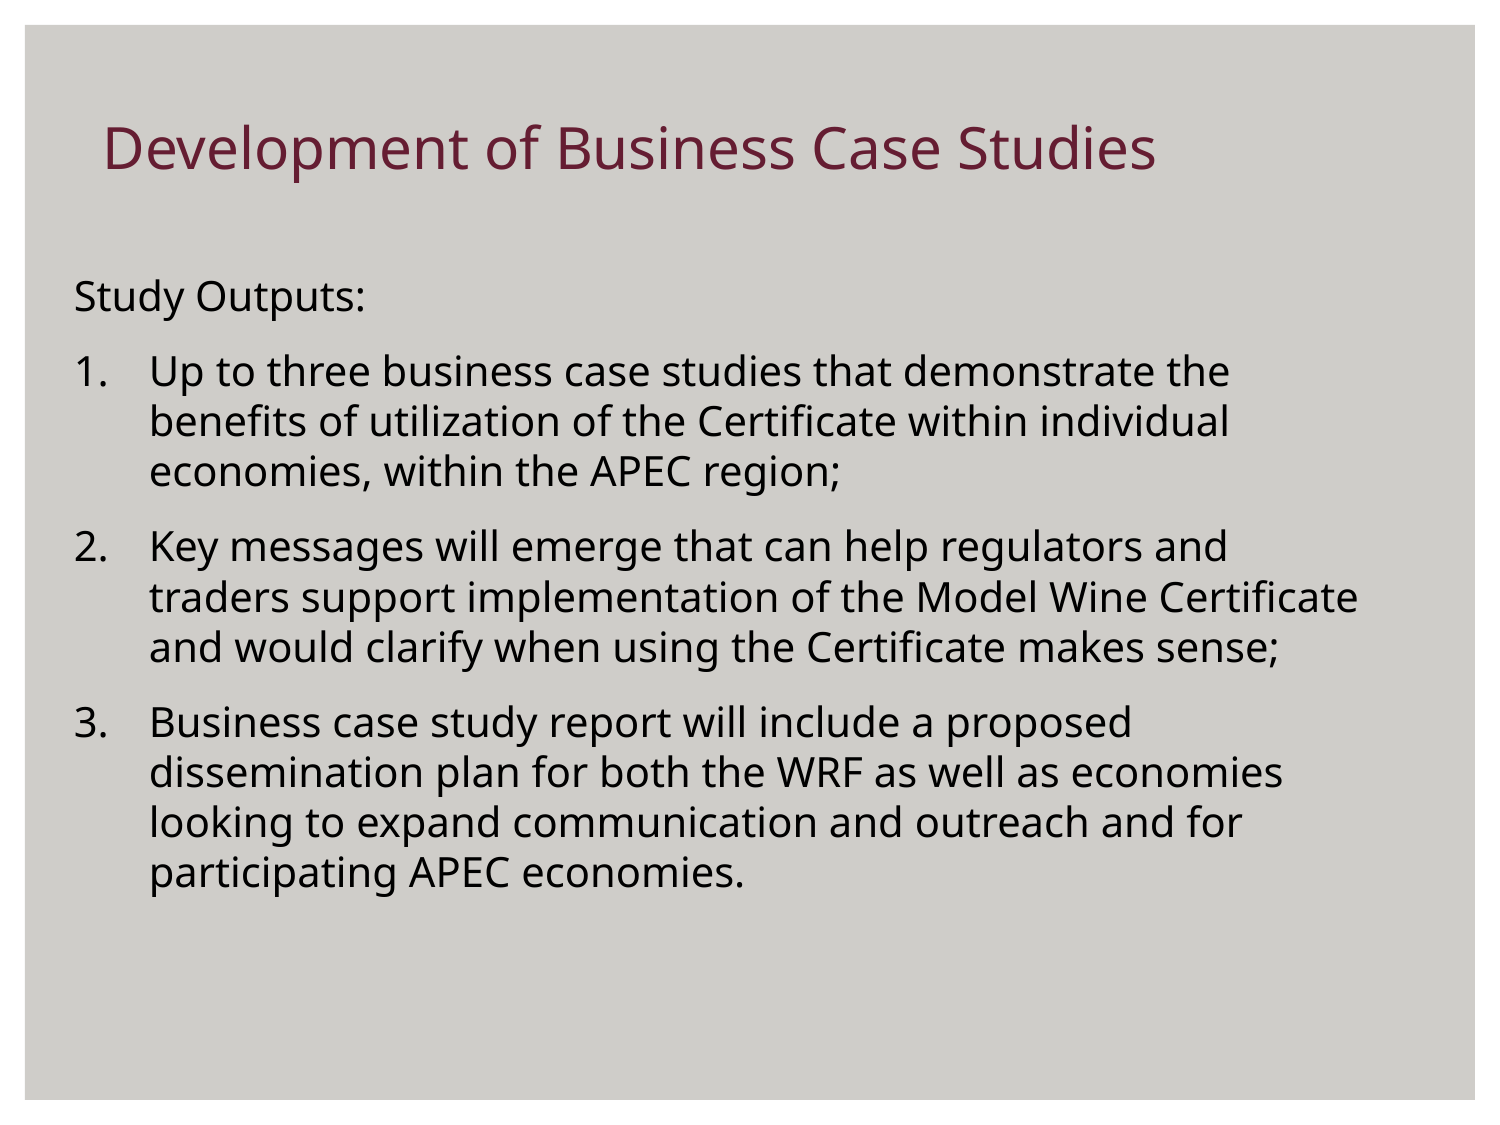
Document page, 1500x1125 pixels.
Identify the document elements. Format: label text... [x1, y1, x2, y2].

text_box Study Outputs: Up to three business case studies that demonstrate the benefits of utilization of the Certificate within individual economies, within the APEC region; Key messages will emerge that can help regulators and traders support implementation of the Model Wine Certificate and would clarify when using the Certificate makes sense; Business case study report will include a proposed dissemination plan for both the WRF as well as economies looking to expand communication and outreach and for participating APEC economies. [58, 262, 1384, 1025]
text_box Development of Business Case Studies [87, 103, 1463, 189]
